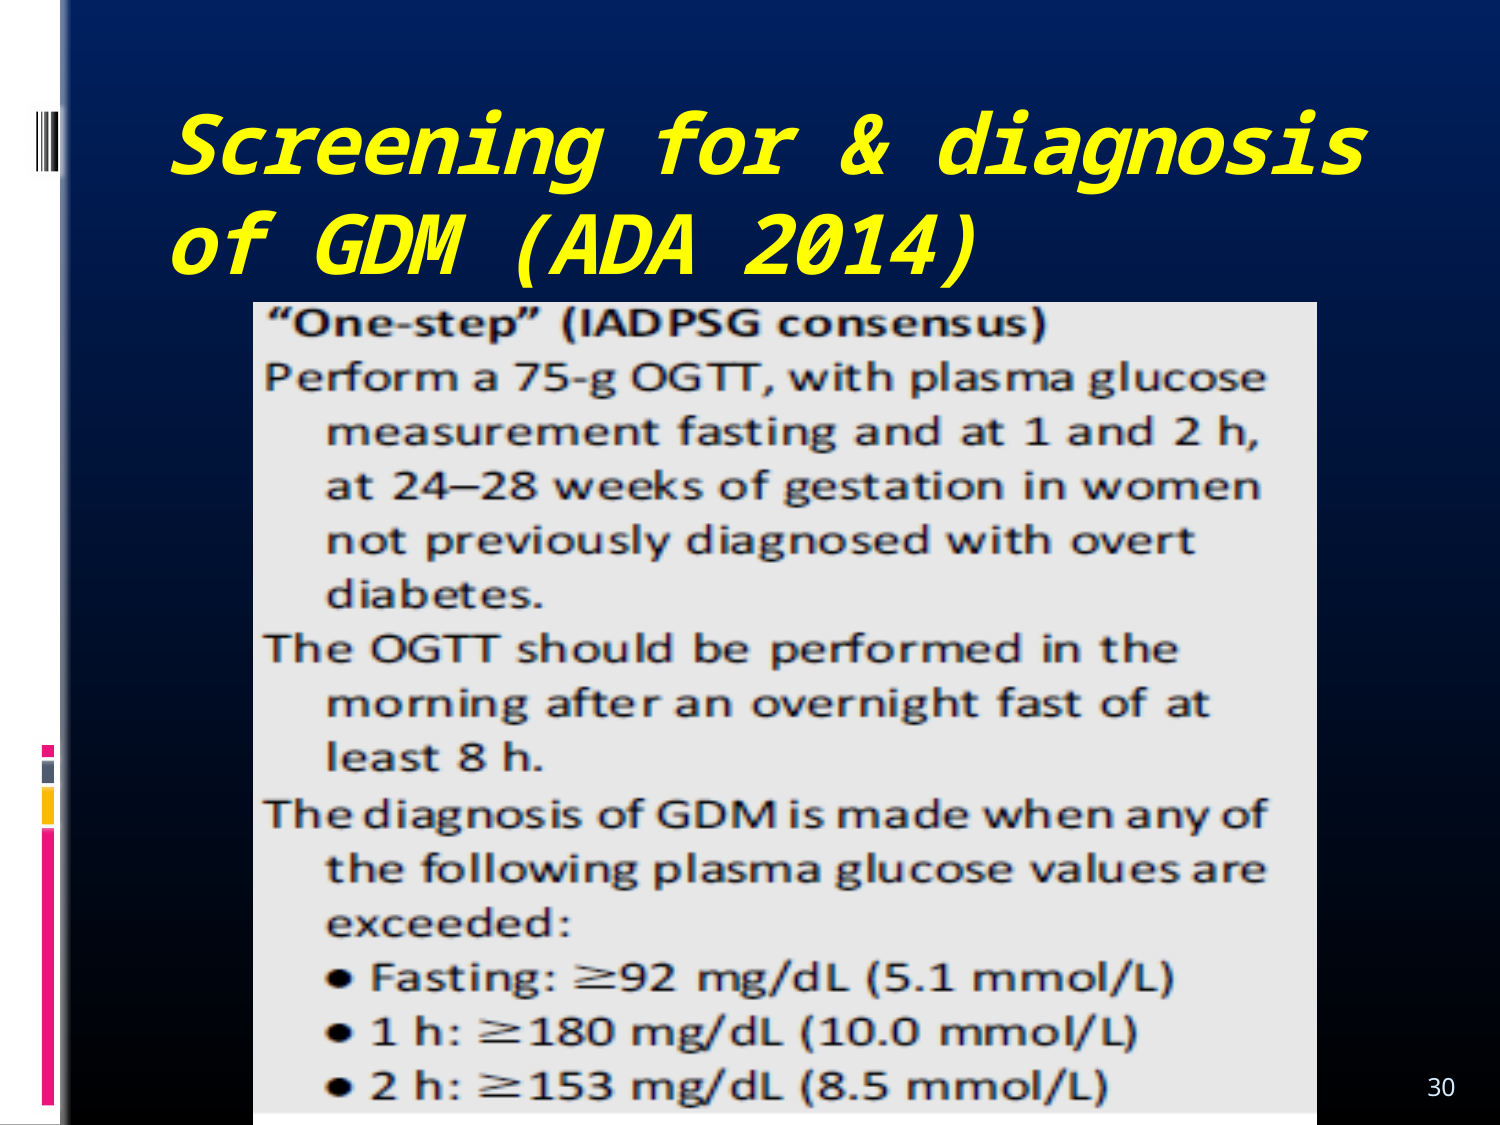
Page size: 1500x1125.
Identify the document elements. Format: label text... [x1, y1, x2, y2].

title Screening for & diagnosis of GDM (ADA 2014) [150, 83, 1425, 234]
slide_number 30 [1412, 1052, 1488, 1113]
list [253, 302, 1318, 1125]
